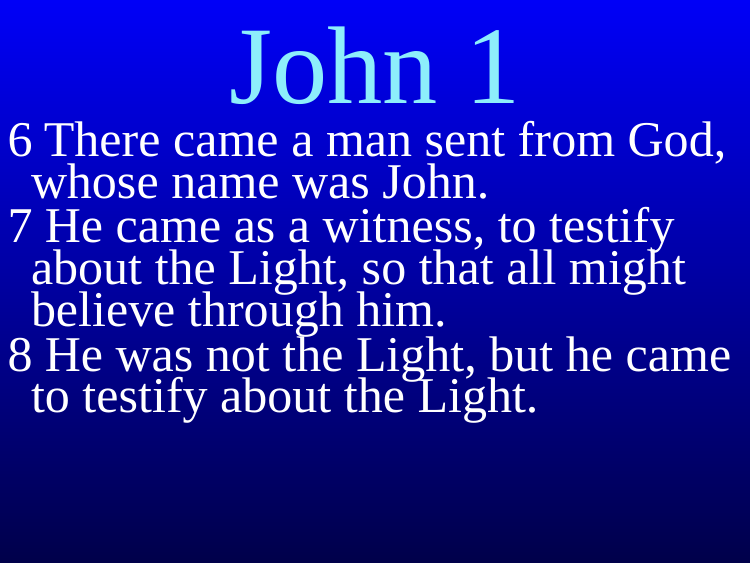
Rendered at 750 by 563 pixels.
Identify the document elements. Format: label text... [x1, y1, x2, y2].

title John 1 [0, 12, 750, 118]
list 6 There came a man sent from God, whose name was John. 7 He came as a witness, to testify about the Light, so that all might believe through him. 8 He was not the Light, but he came to testify about the Light. [0, 118, 750, 519]
